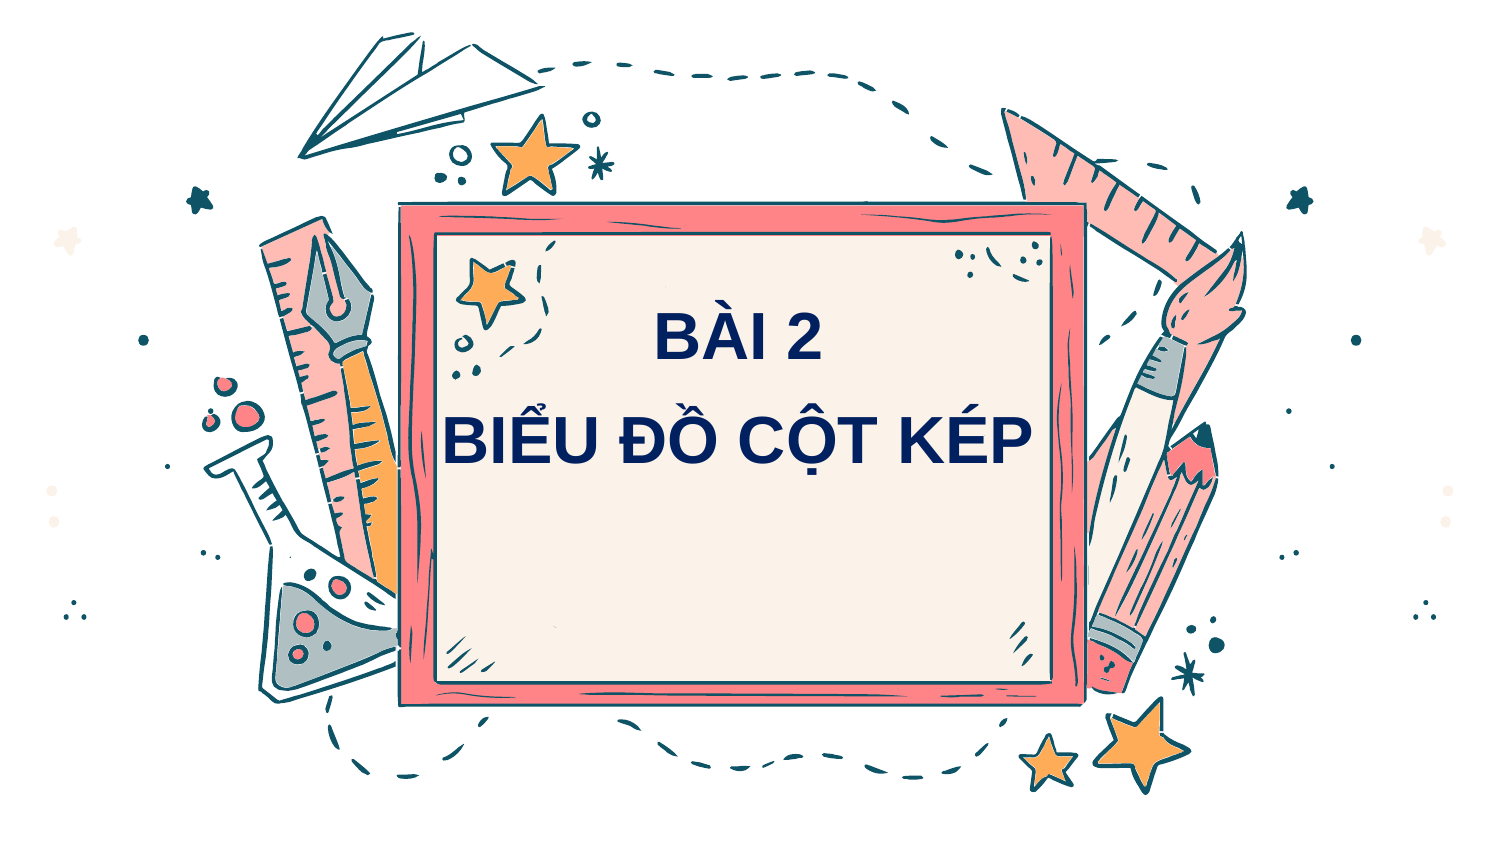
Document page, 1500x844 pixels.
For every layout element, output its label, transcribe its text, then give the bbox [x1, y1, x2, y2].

text_box BIỂU ĐỒ CỘT KÉP [411, 389, 1065, 484]
text_box BÀI 2 [497, 285, 980, 380]
